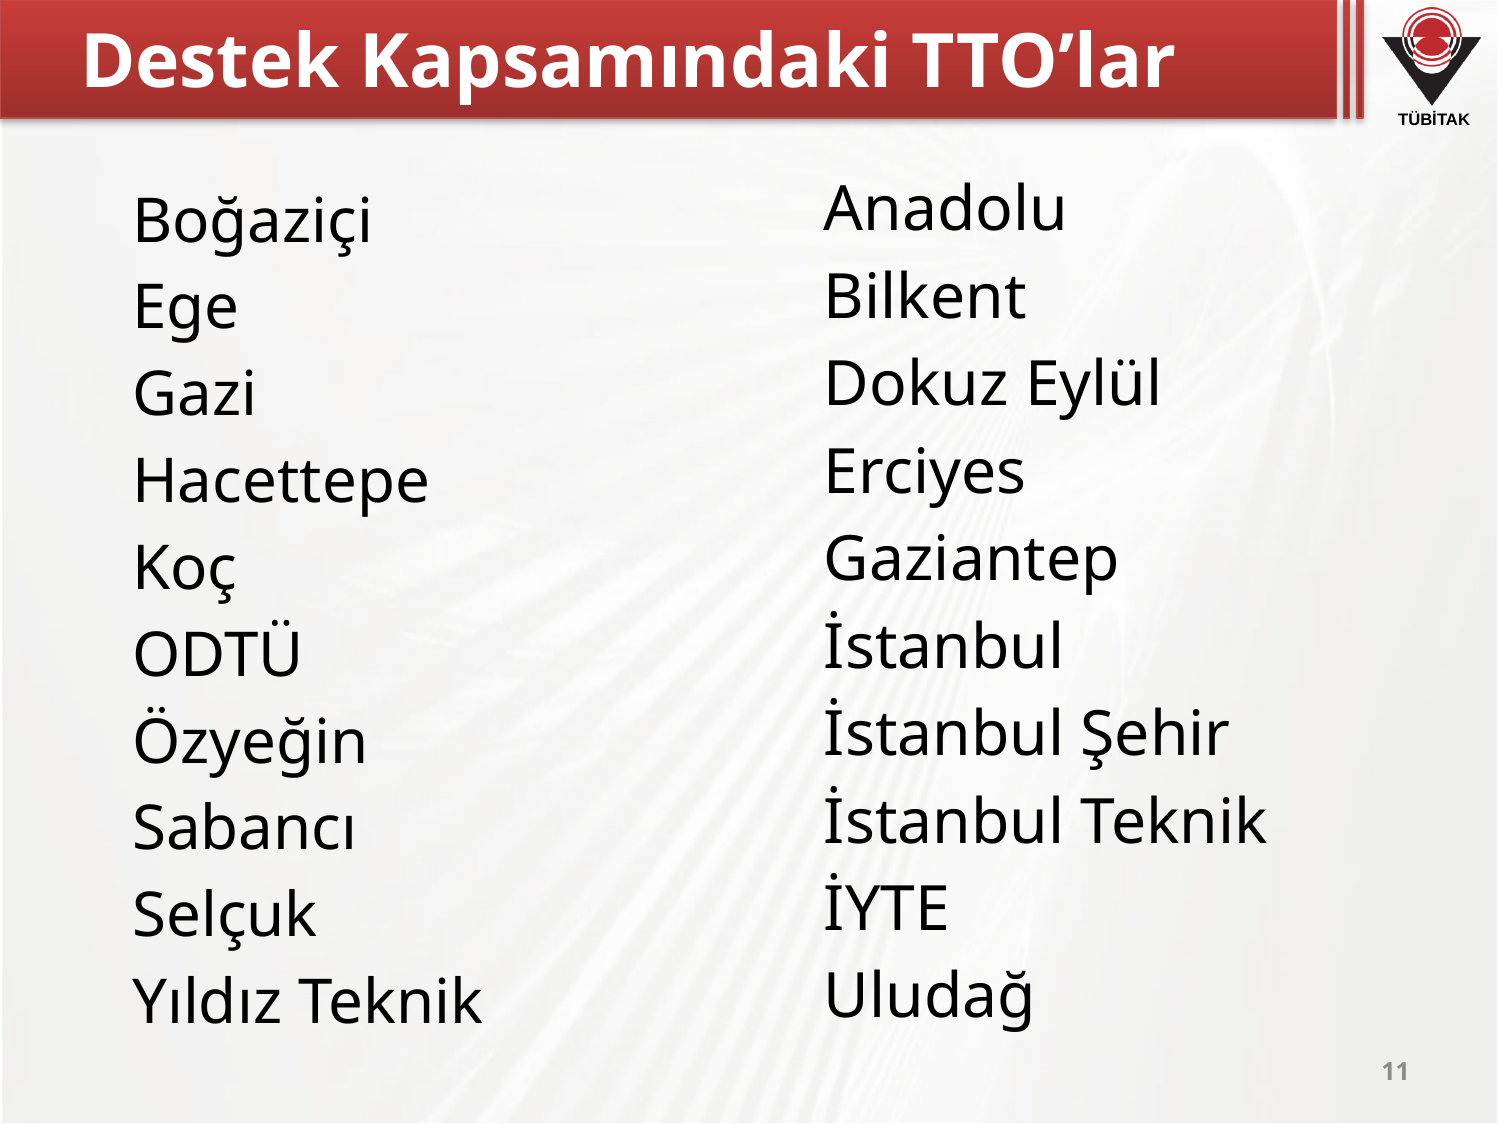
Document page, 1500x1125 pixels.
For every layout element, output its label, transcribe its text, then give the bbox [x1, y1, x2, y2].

list Boğaziçi Ege Gazi Hacettepe Koç ODTÜ Özyeğin Sabancı Selçuk Yıldız Teknik [116, 172, 562, 1048]
text_box Anadolu Bilkent Dokuz Eylül Erciyes Gaziantep İstanbul İstanbul Şehir İstanbul Teknik İYTE Uludağ [809, 160, 1495, 994]
picture [1, 0, 1499, 1125]
title Destek Kapsamındaki TTO’lar [64, 0, 1341, 117]
slide_number 11 [1074, 1042, 1425, 1103]
